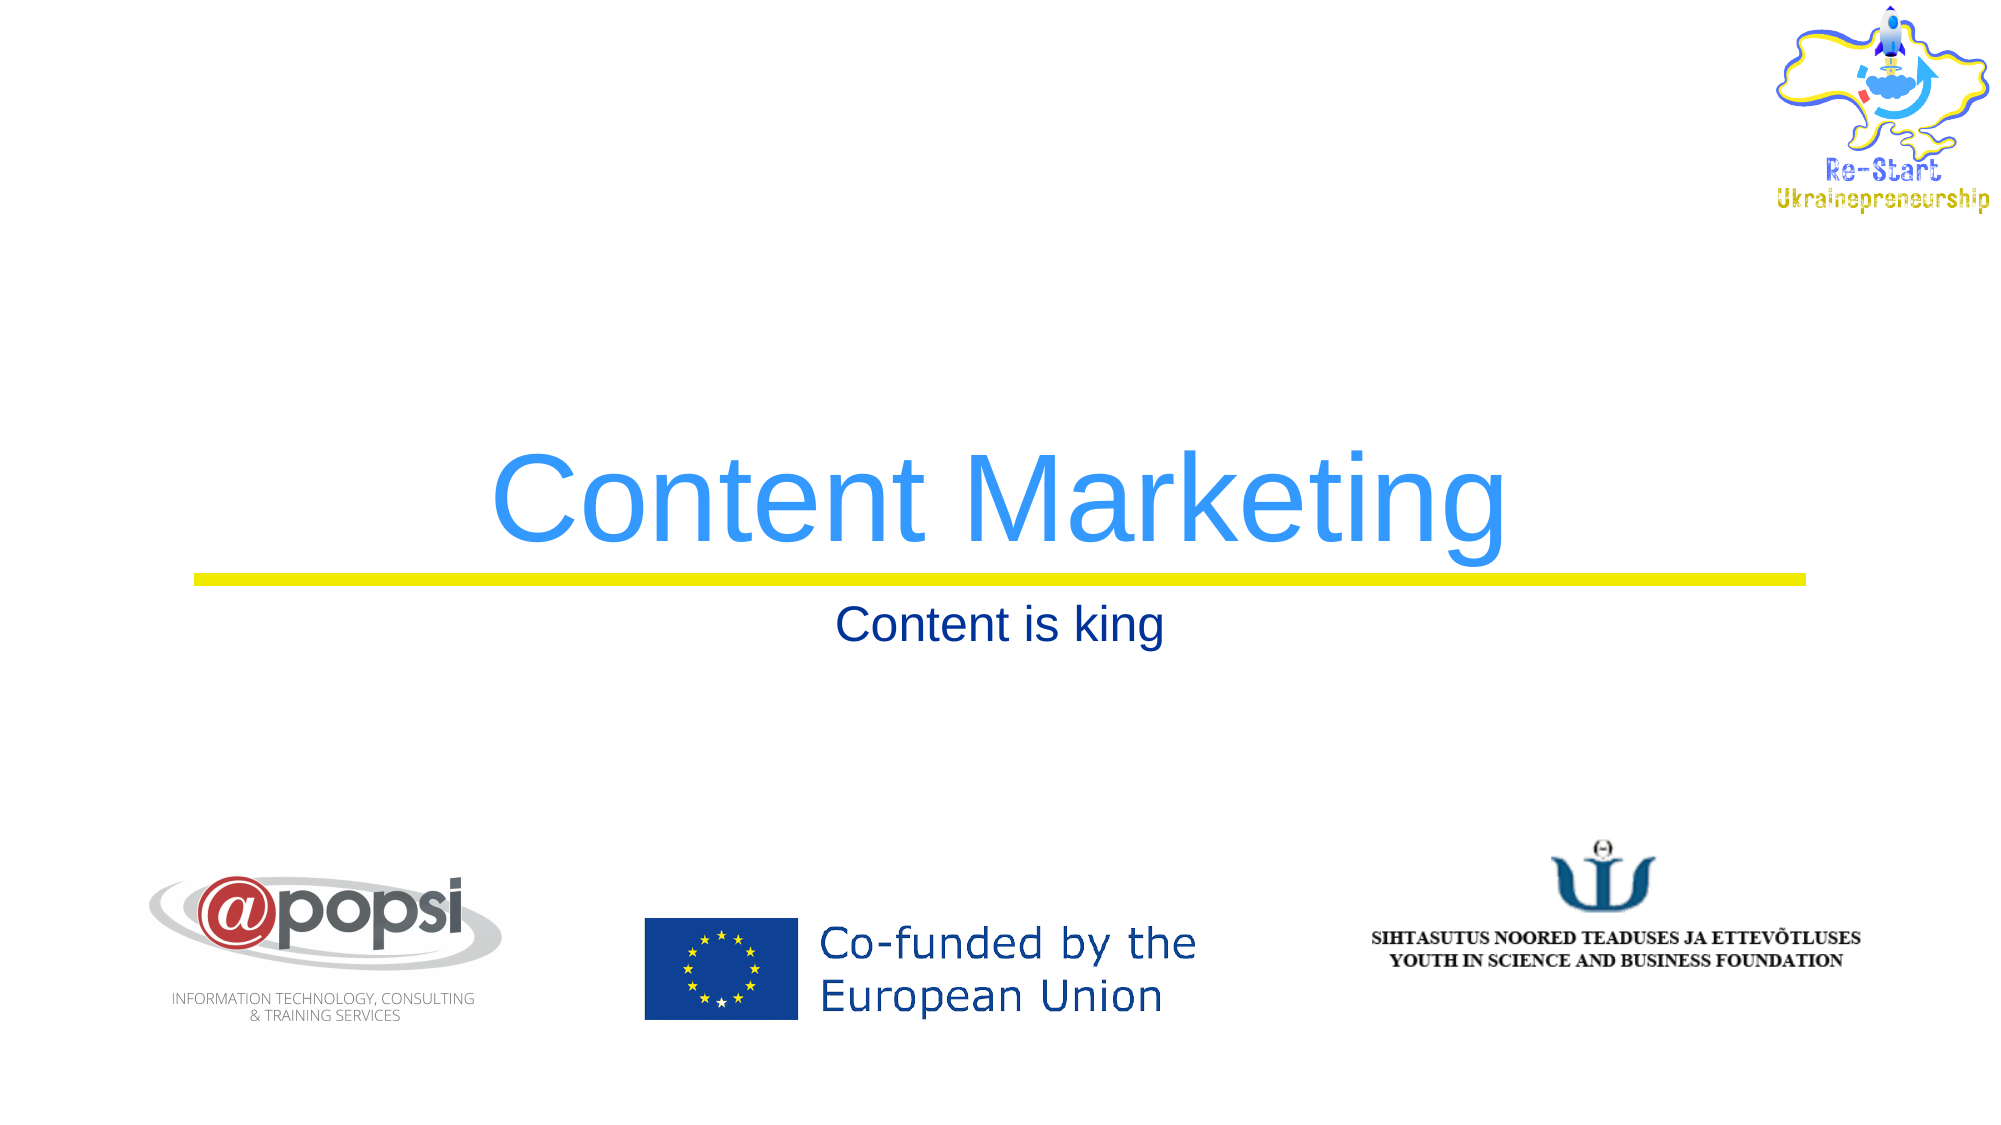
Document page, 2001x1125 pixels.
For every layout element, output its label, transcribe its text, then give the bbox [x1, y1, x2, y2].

picture [609, 882, 1248, 1056]
subtitle Content is king [249, 590, 1750, 863]
title Content Marketing [249, 184, 1750, 576]
picture [149, 875, 502, 1021]
picture [1776, 5, 1990, 218]
picture [1356, 827, 1863, 982]
